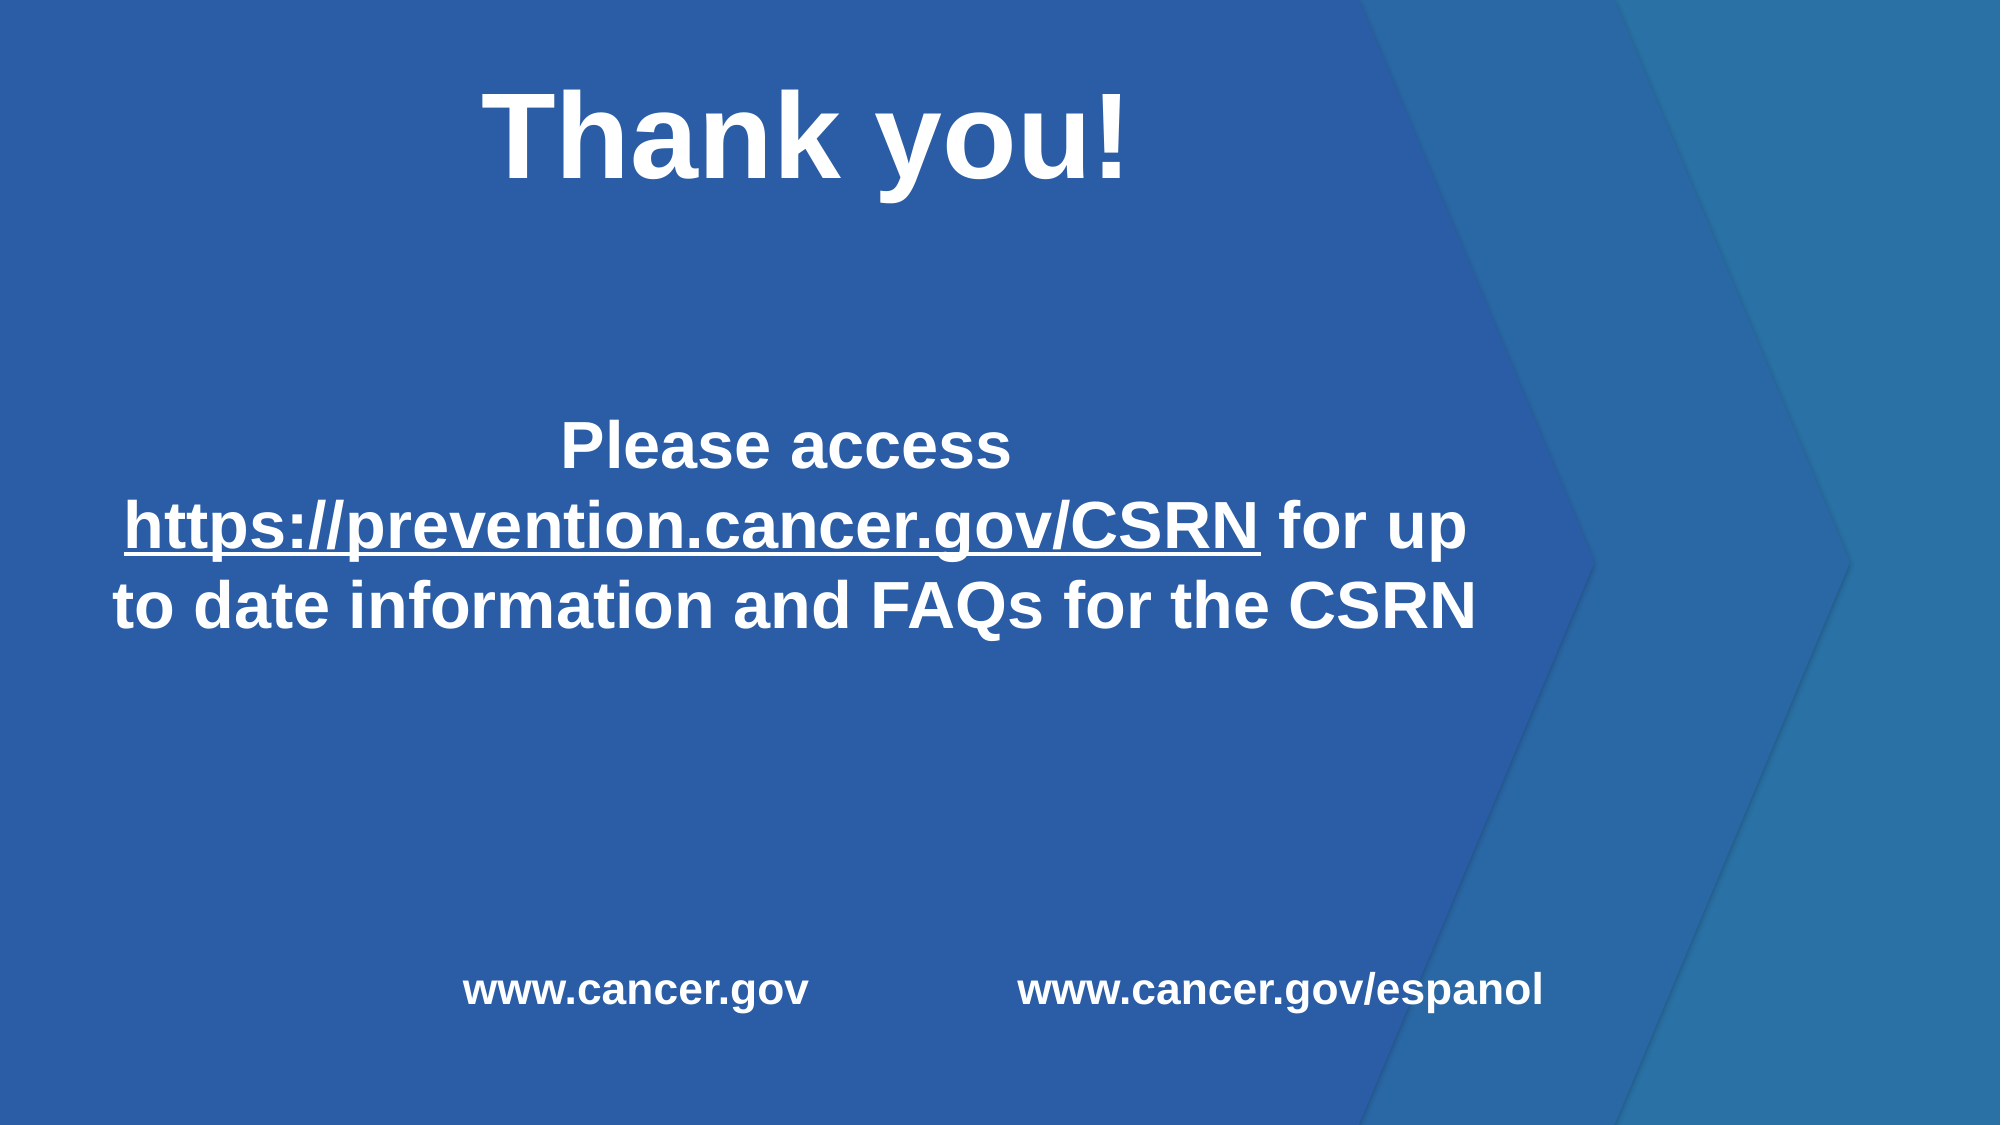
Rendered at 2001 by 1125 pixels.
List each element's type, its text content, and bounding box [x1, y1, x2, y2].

text_box Please access https://prevention.cancer.gov/CSRN for up to date information and FAQs for the CSRN [74, 394, 1517, 650]
title Thank you! [466, 48, 1155, 357]
